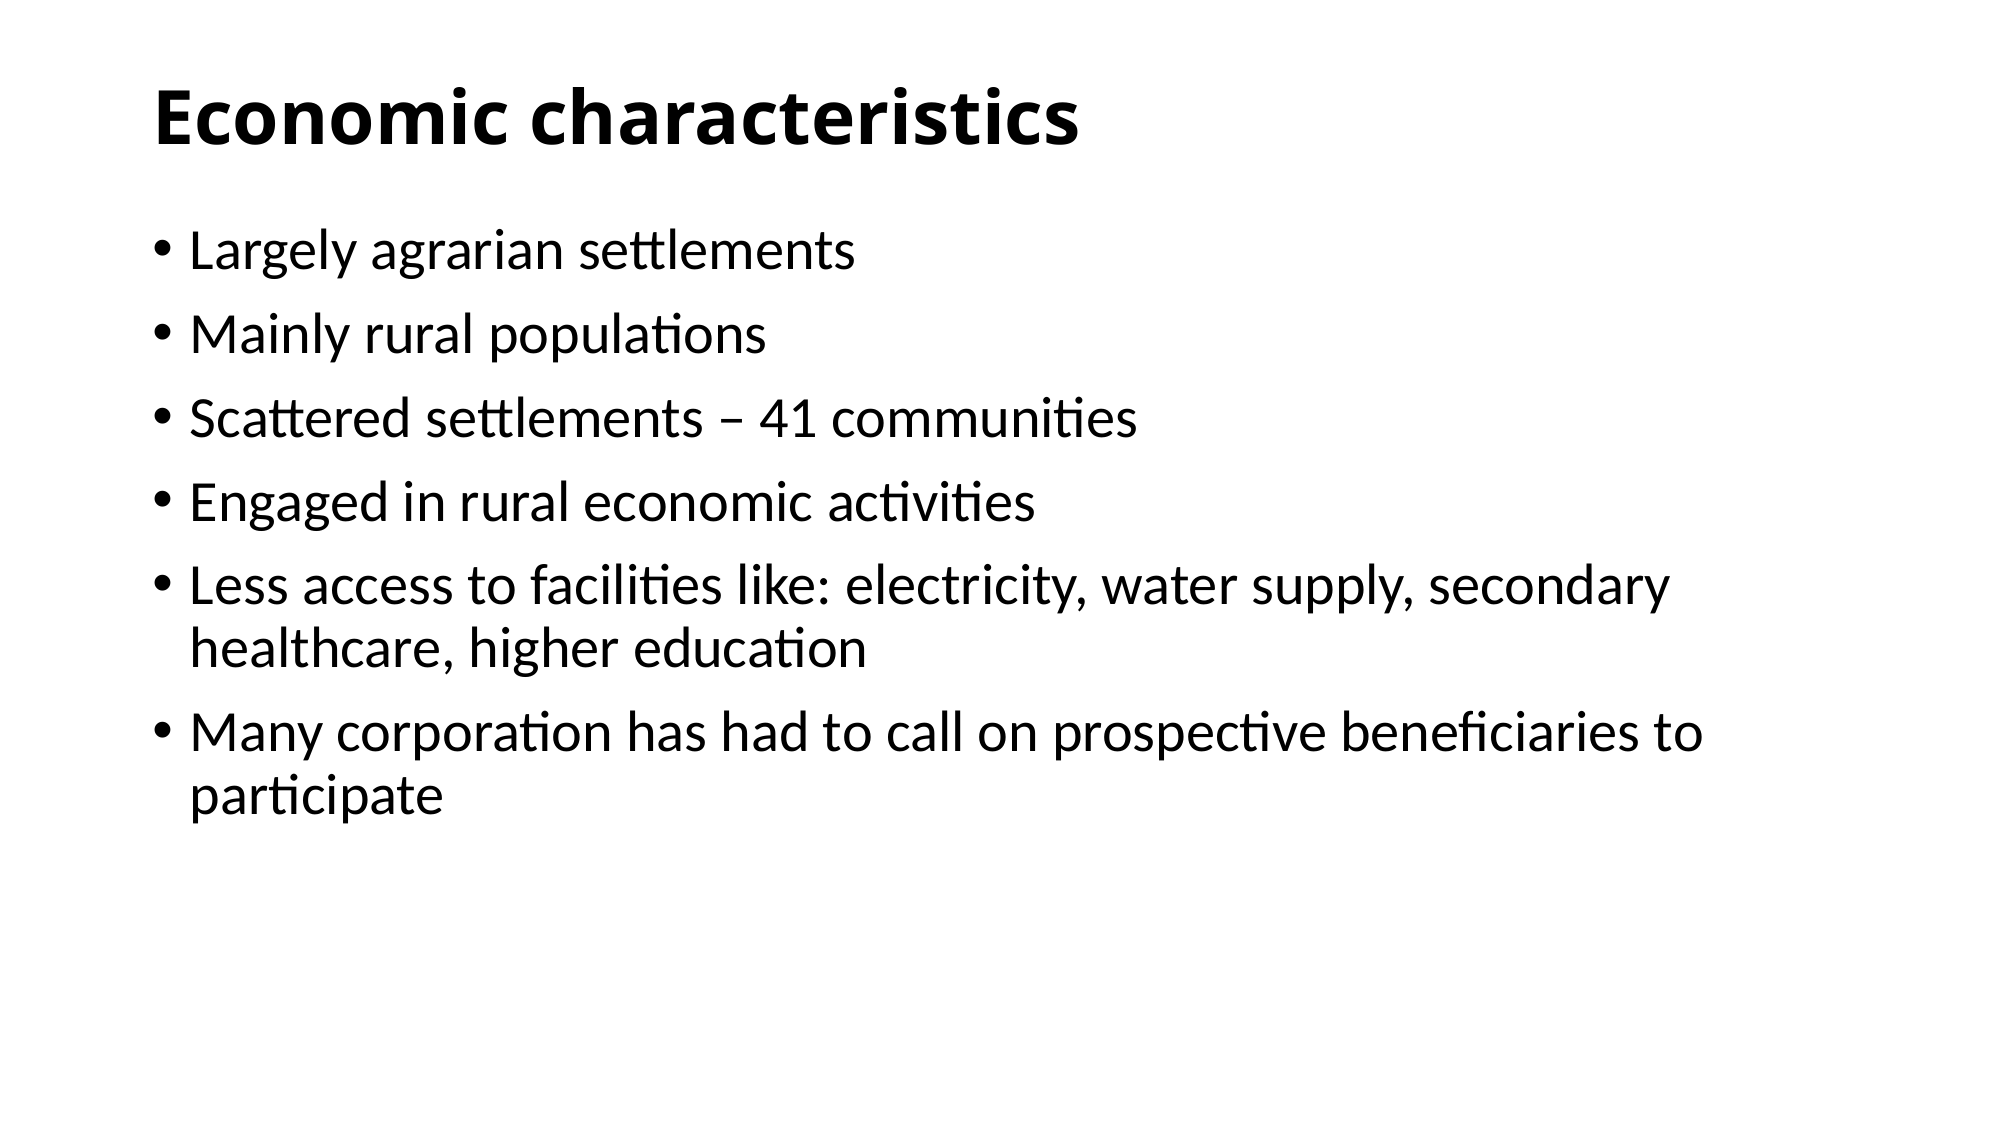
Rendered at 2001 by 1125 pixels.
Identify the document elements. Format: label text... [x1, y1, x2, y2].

list Largely agrarian settlements Mainly rural populations Scattered settlements – 41 communities Engaged in rural economic activities Less access to facilities like: electricity, water supply, secondary healthcare, higher education Many corporation has had to call on prospective beneficiaries to participate [137, 211, 1863, 1014]
title Economic characteristics [137, 59, 1863, 181]
